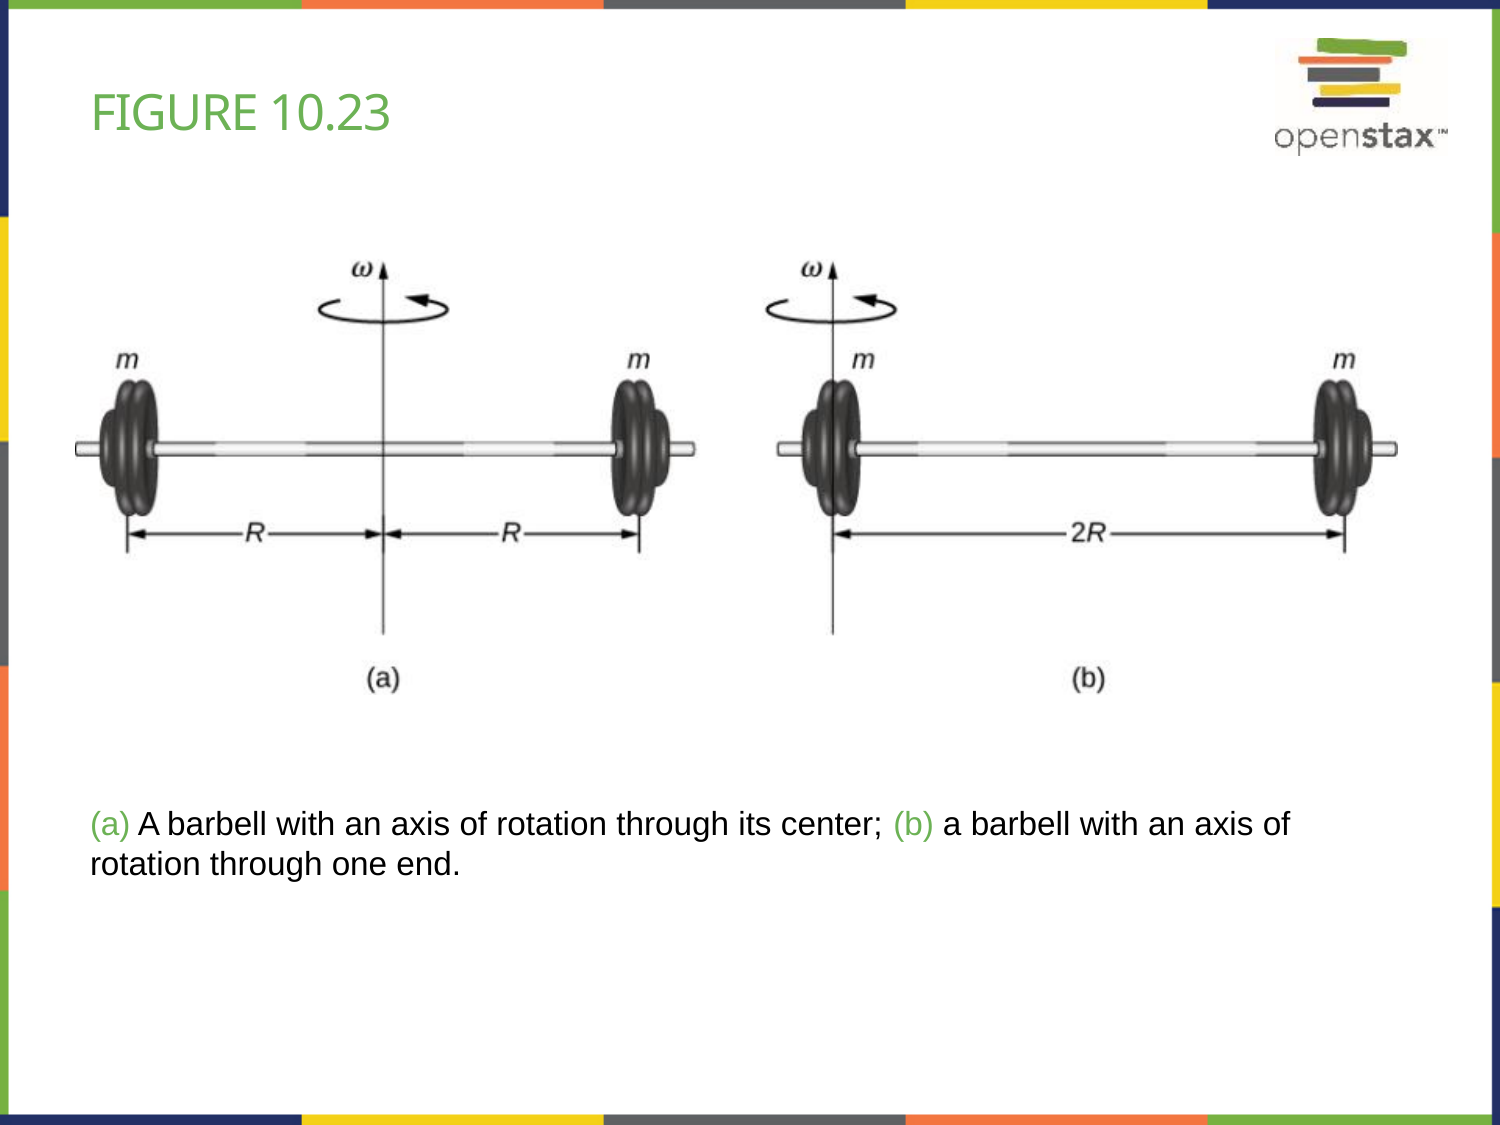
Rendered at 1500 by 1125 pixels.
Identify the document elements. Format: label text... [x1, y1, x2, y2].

picture [0, 0, 1500, 1125]
title Figure 10.23 [75, 39, 1274, 148]
list (a) A barbell with an axis of rotation through its center; (b) a barbell with an axis of rotation through one end. [75, 794, 1398, 986]
